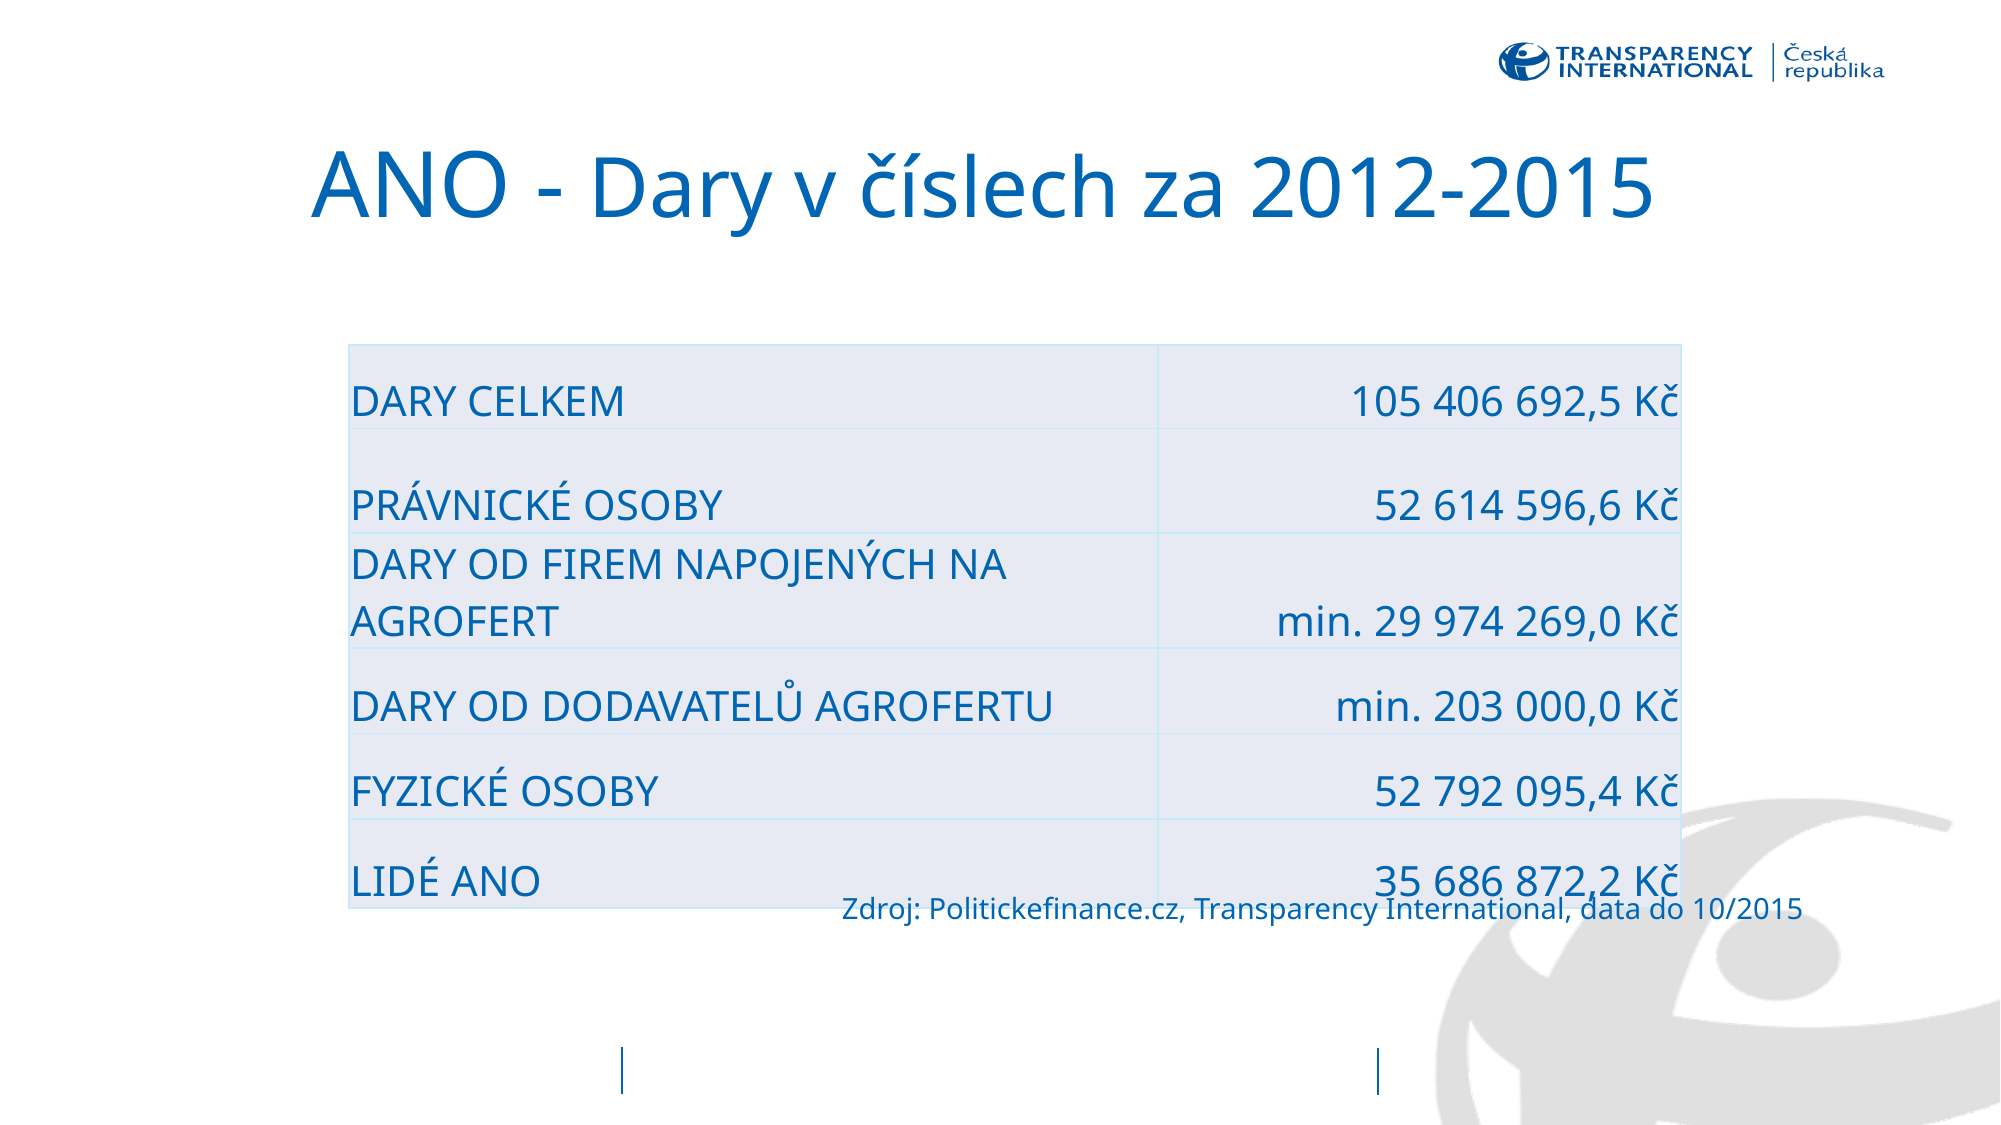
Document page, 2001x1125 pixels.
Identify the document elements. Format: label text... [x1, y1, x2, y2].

table_cell DARY OD DODAVATELŮ AGROFERTU [350, 649, 1157, 733]
table_cell min. 29 974 269,0 Kč [1159, 534, 1680, 647]
picture [1425, 792, 2001, 1125]
table_header DARY CELKEM [350, 346, 1157, 428]
table_cell LIDÉ ANO [350, 820, 1157, 907]
table_cell PRÁVNICKÉ OSOBY [350, 429, 1157, 532]
text_box ANO - Dary v číslech za 2012-2015 [296, 118, 1672, 244]
table_cell DARY OD FIREM NAPOJENÝCH NA AGROFERT [350, 534, 1157, 647]
table_cell 35 686 872,2 Kč [1159, 820, 1680, 883]
picture [1488, 39, 1895, 84]
table_cell min. 203 000,0 Kč [1159, 649, 1680, 733]
table_cell 52 792 095,4 Kč [1159, 734, 1680, 818]
table_header 105 406 692,5 Kč [1159, 346, 1680, 428]
table_cell FYZICKÉ OSOBY [350, 734, 1157, 818]
table_cell 52 614 596,6 Kč [1159, 429, 1680, 532]
text_box Zdroj: Politickefinance.cz, Transparency International, data do 10/2015 [827, 883, 1820, 933]
